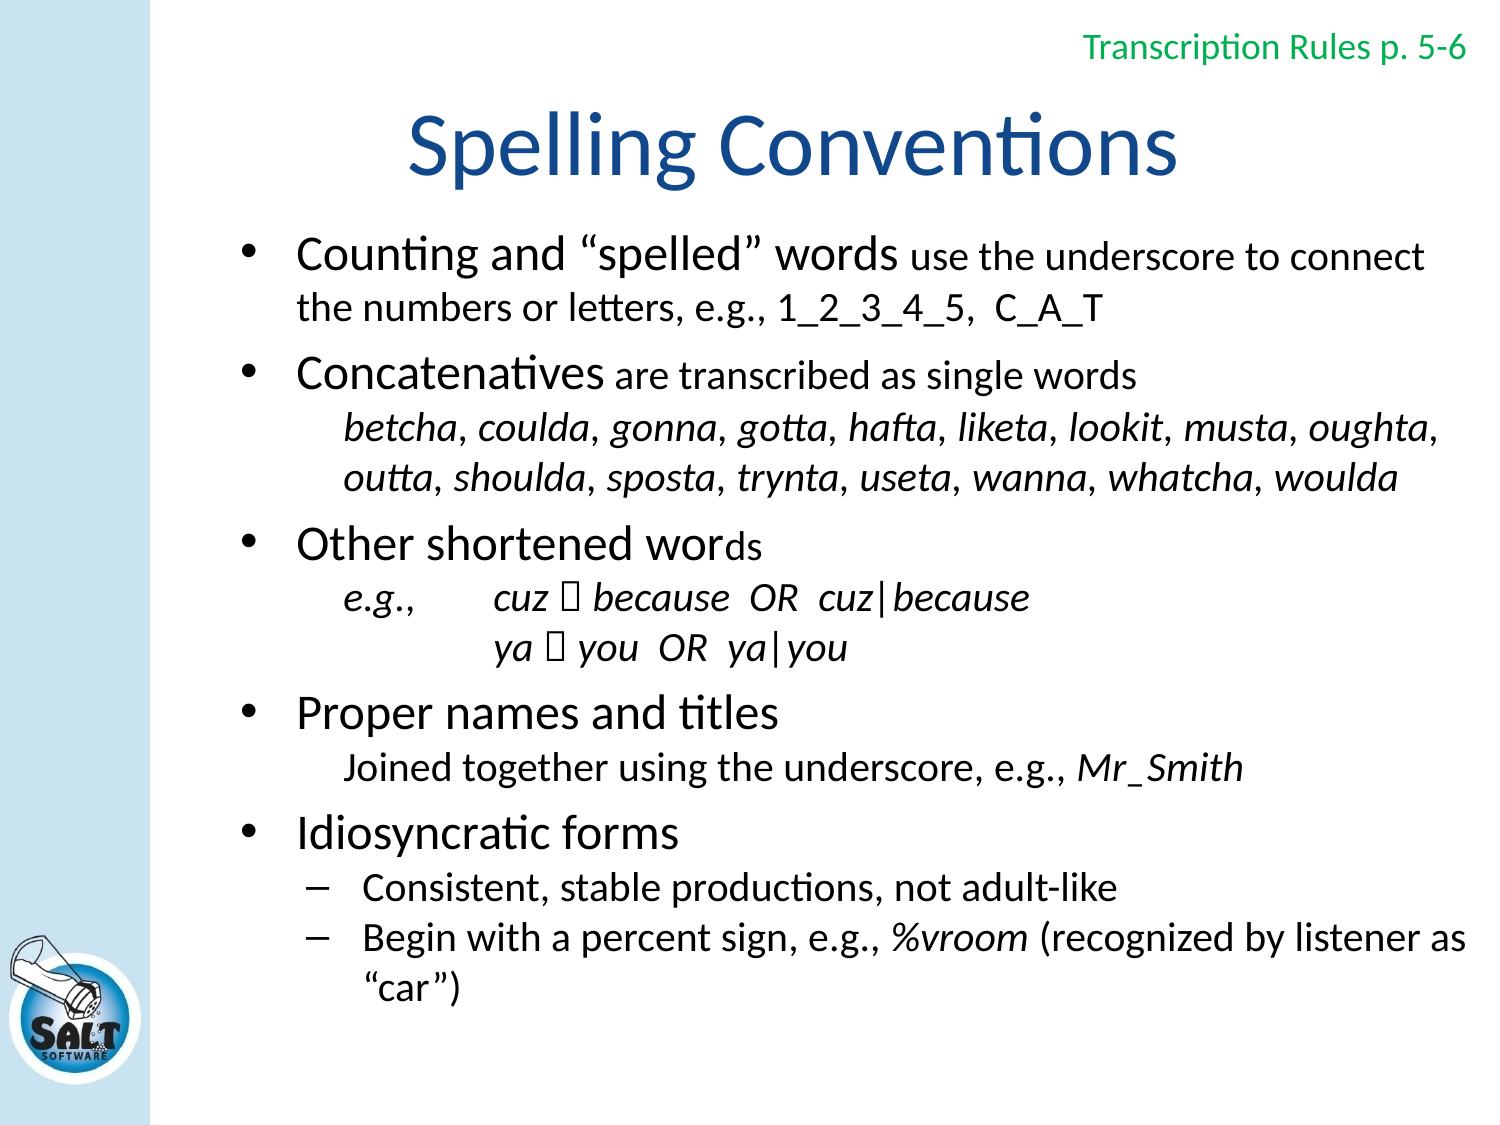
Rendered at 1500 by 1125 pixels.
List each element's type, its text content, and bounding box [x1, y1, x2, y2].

list Counting and “spelled” words use the underscore to connect the numbers or letters, e.g., 1_2_3_4_5, C_A_T Concatenatives are transcribed as single words betcha, coulda, gonna, gotta, hafta, liketa, lookit, musta, oughta, outta, shoulda, sposta, trynta, useta, wanna, whatcha, woulda Other shortened words e.g., cuz  because OR cuz|because ya  you OR ya|you Proper names and titles Joined together using the underscore, e.g., Mr_Smith Idiosyncratic forms Consistent, stable productions, not adult-like Begin with a percent sign, e.g., %vroom (recognized by listener as “car”) [225, 212, 1488, 1050]
picture [0, 0, 150, 1125]
text_box Transcription Rules p. 5-6 [1062, 14, 1488, 75]
title Spelling Conventions [162, 45, 1425, 233]
